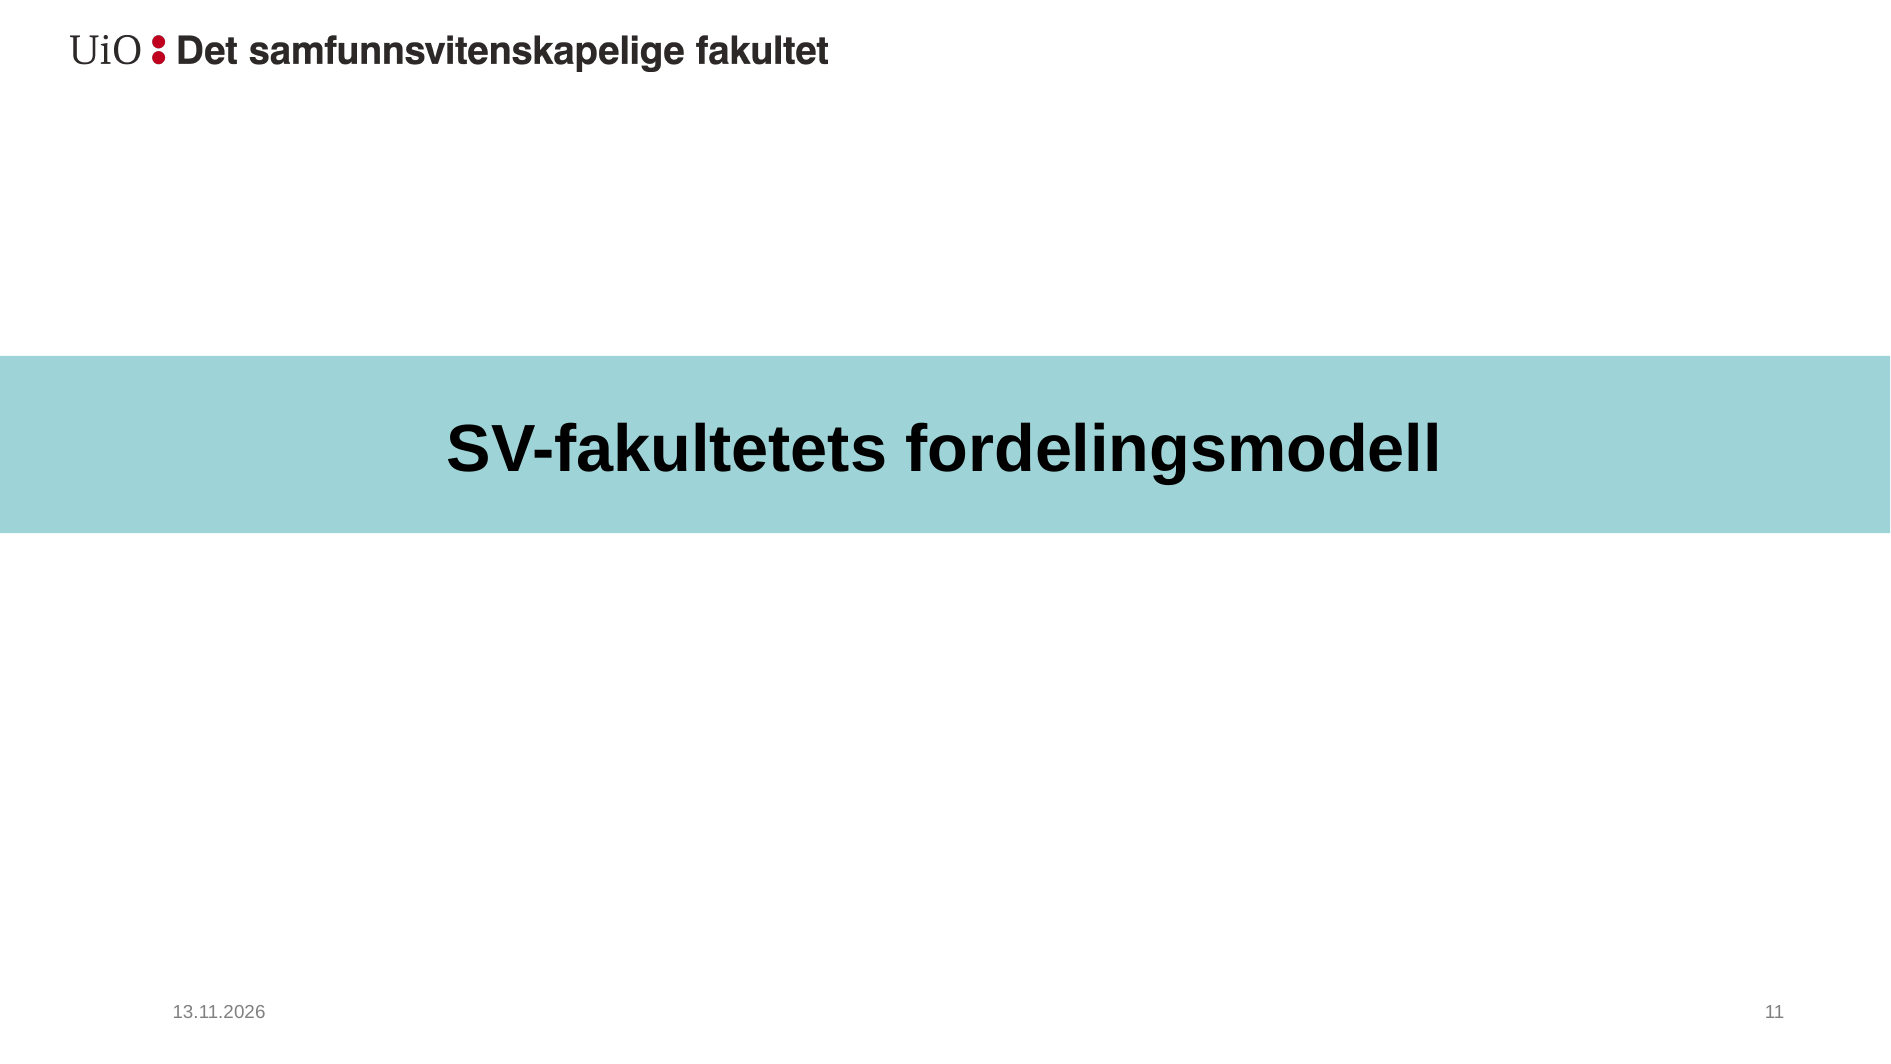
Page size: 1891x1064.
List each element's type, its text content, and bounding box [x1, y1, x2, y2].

title SV-fakultetets fordelingsmodell [0, 355, 1891, 534]
slide_number 12 [1657, 992, 1800, 1064]
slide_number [157, 992, 552, 1064]
picture [70, 35, 828, 72]
